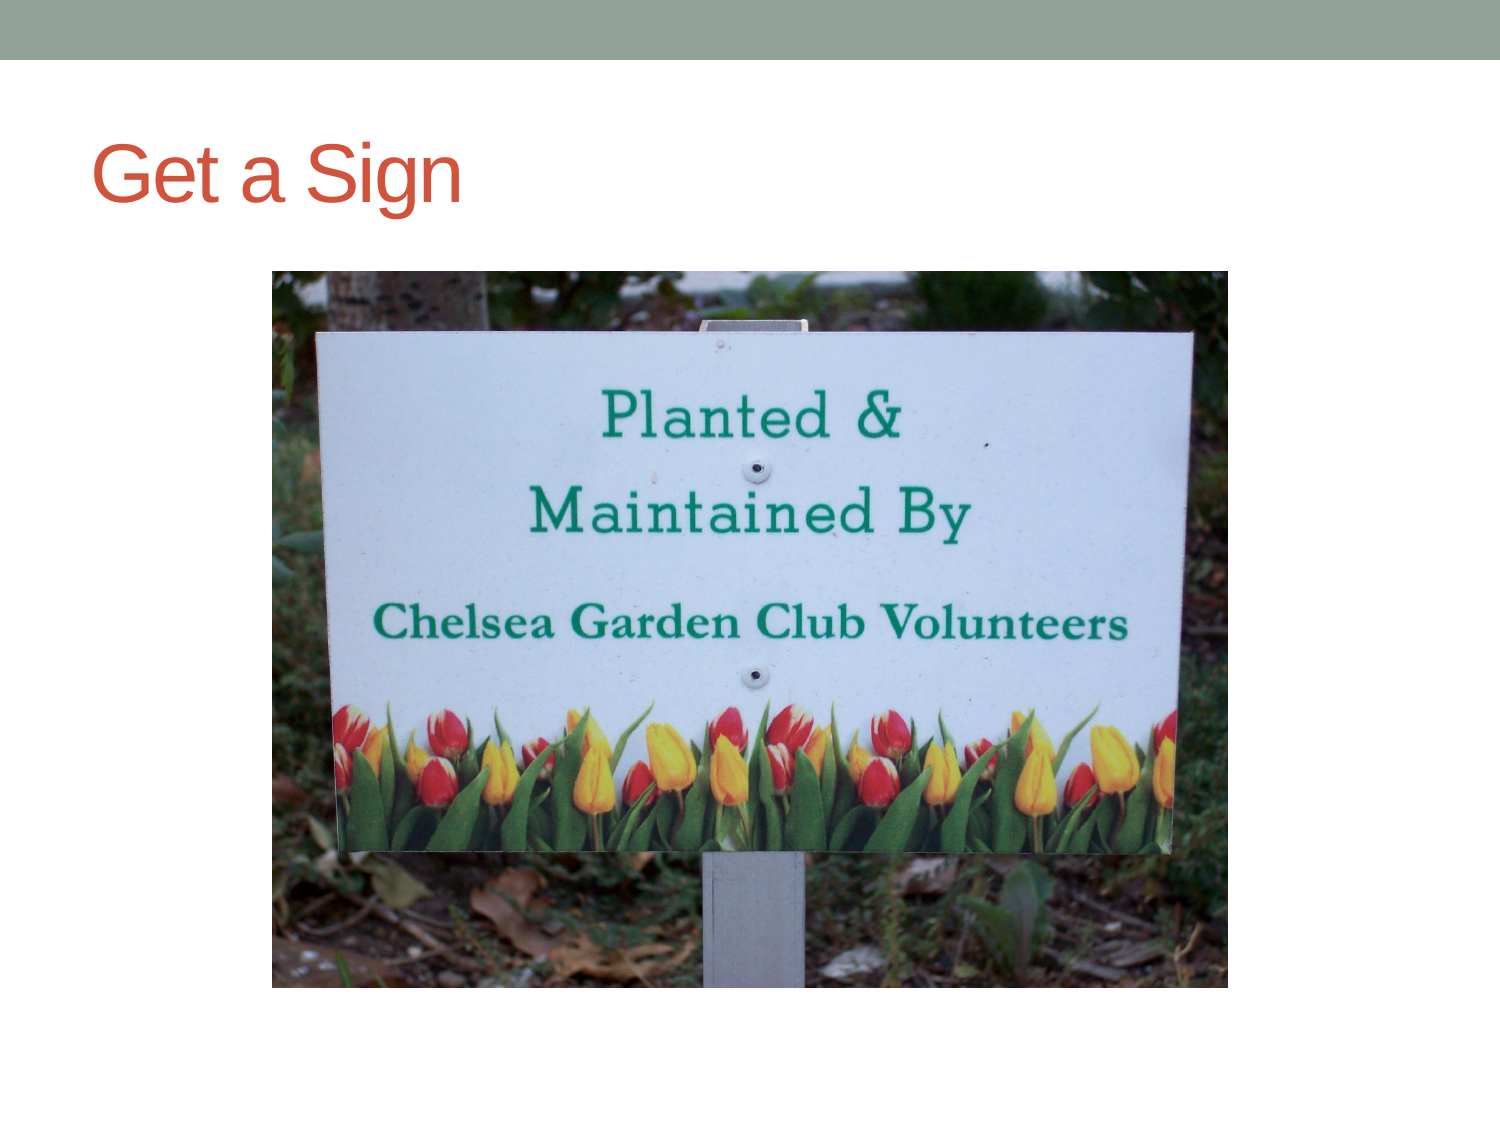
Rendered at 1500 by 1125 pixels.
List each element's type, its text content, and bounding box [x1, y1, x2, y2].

title Get a Sign [75, 87, 1425, 250]
picture [272, 270, 1228, 988]
